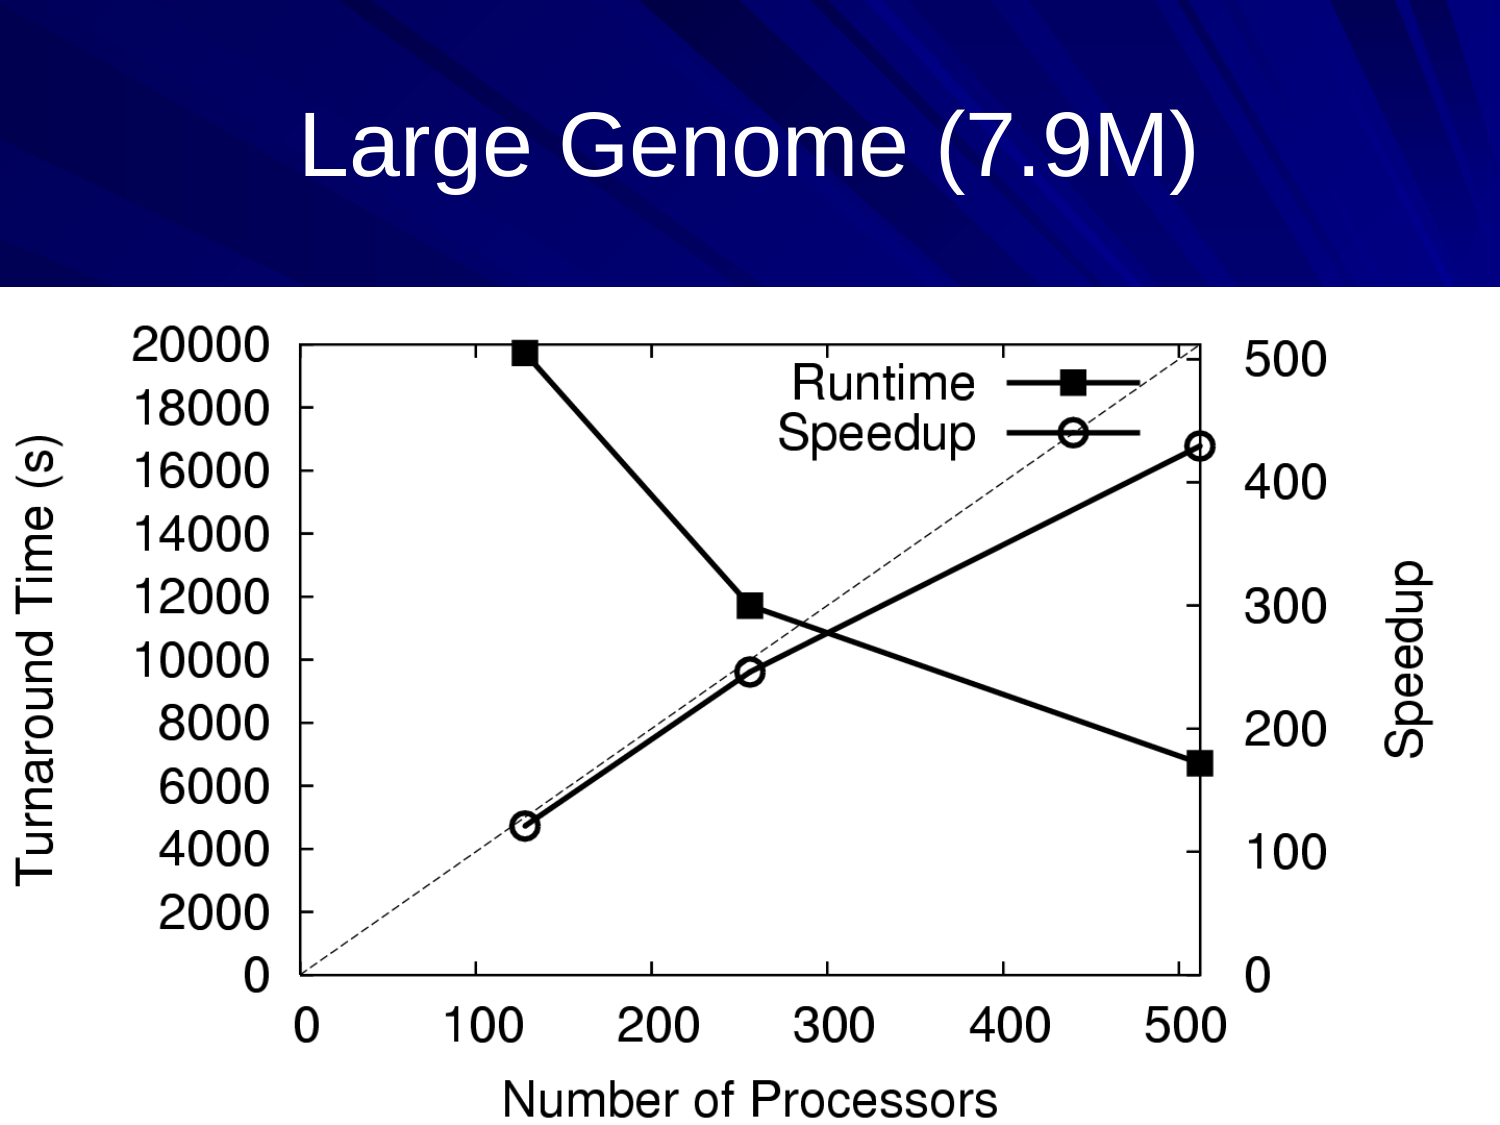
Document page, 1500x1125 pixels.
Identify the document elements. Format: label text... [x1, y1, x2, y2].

picture [0, 287, 1500, 1125]
title Large Genome (7.9M) [74, 45, 1426, 234]
